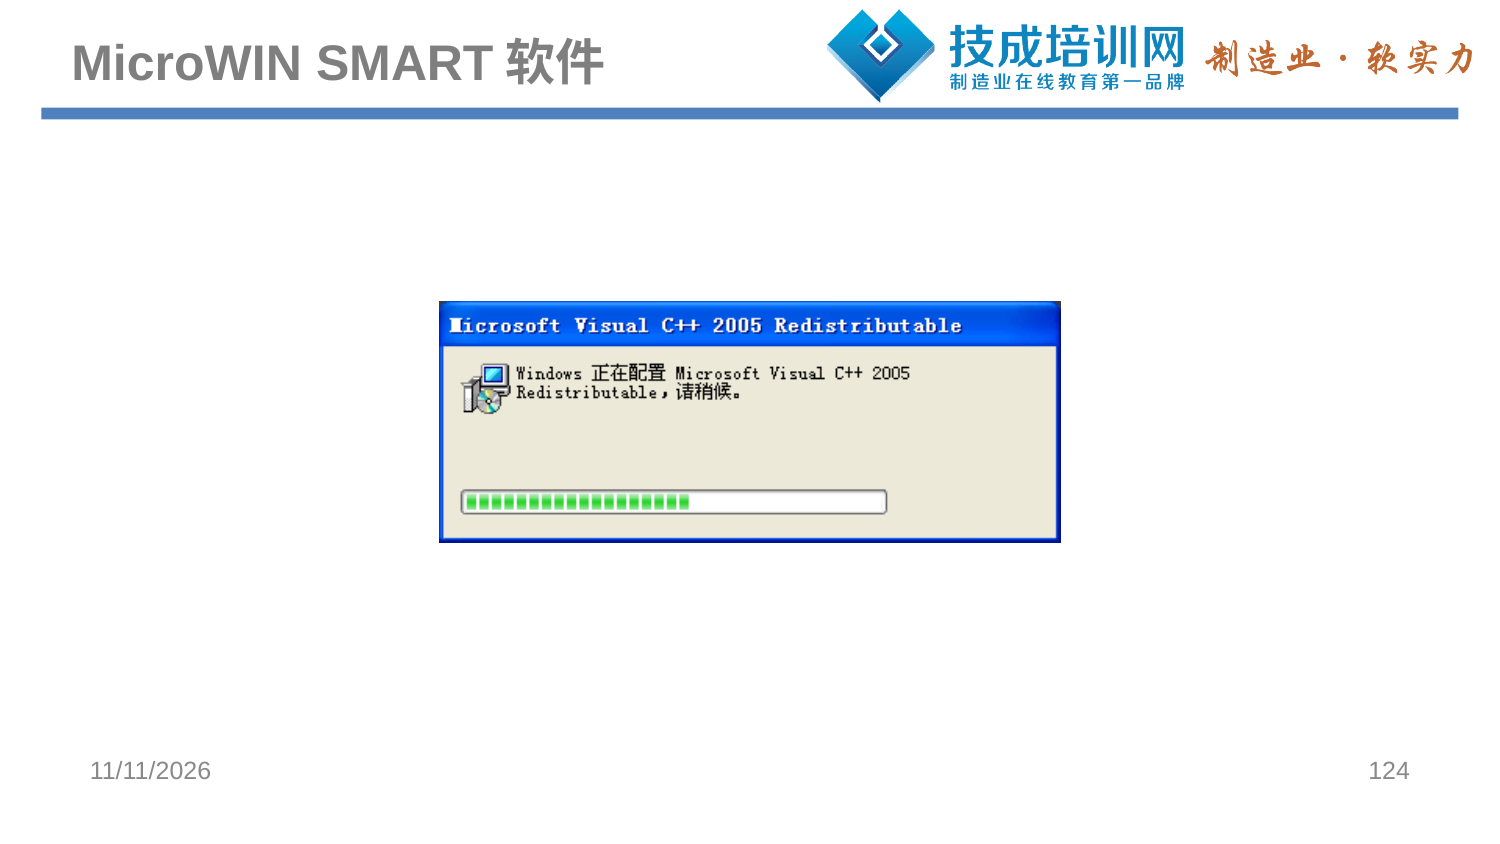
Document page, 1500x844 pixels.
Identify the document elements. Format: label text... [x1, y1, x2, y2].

title MicroWIN SMART软件 [56, 20, 821, 100]
picture [826, 8, 1472, 104]
text_box [75, 746, 425, 792]
text_box [41, 107, 1459, 120]
text_box [1074, 746, 1425, 792]
picture [438, 301, 1062, 543]
